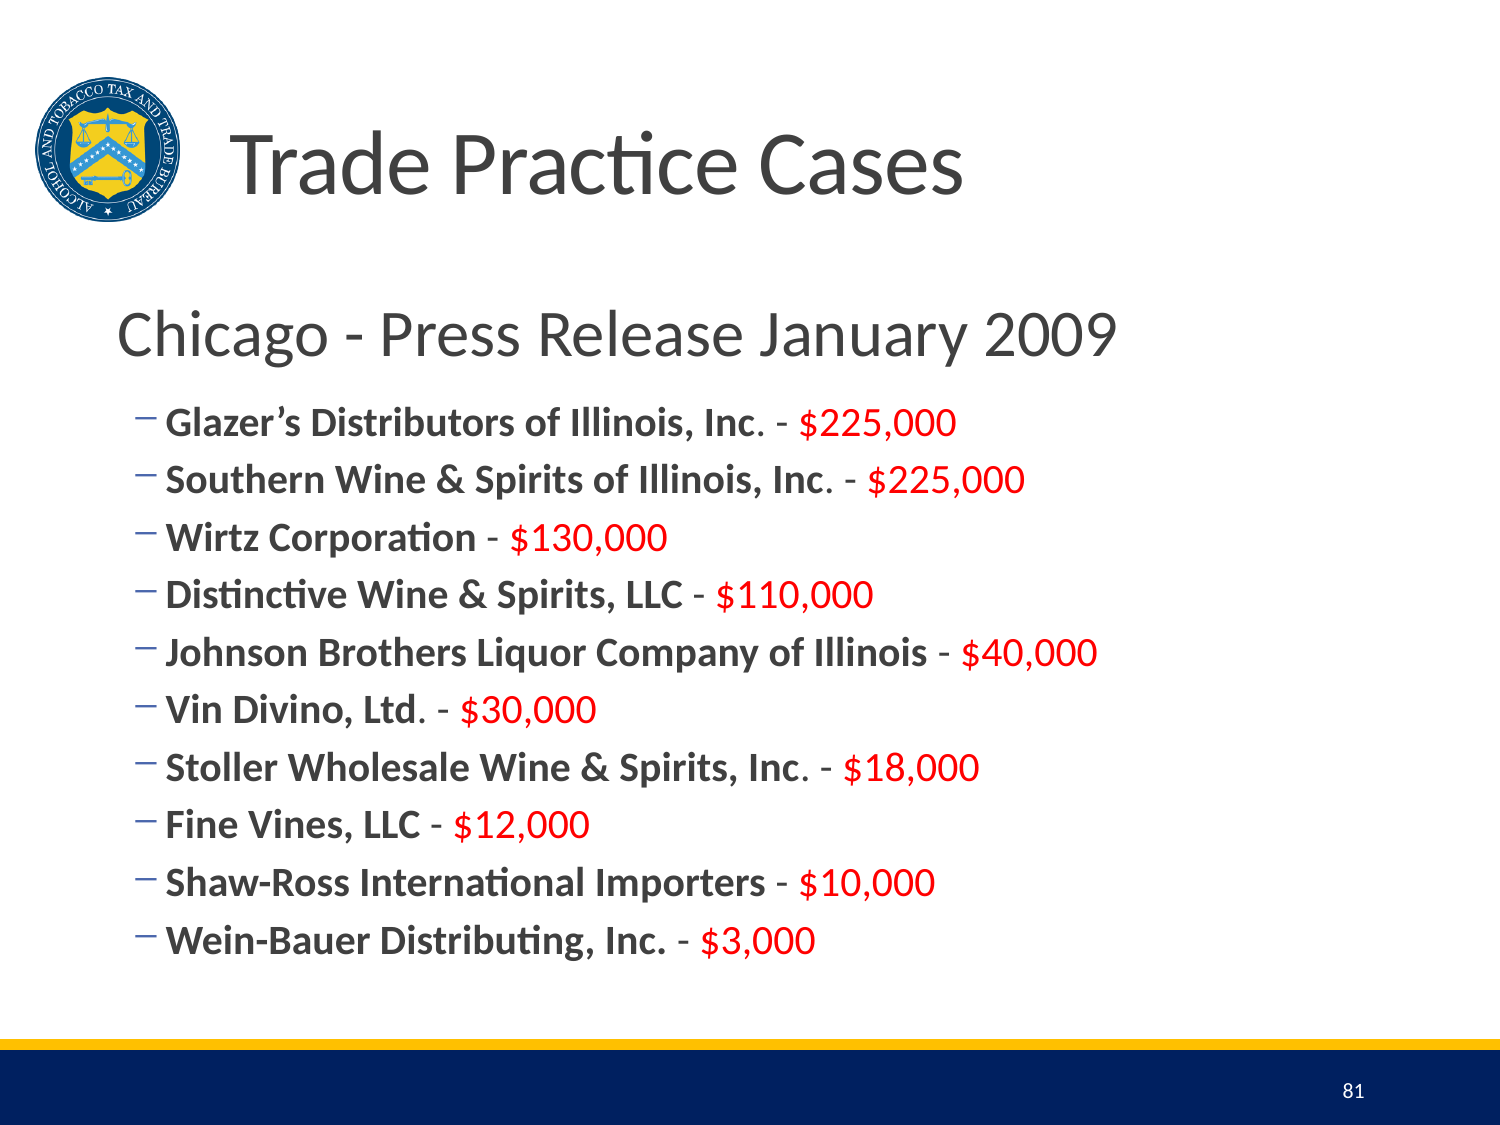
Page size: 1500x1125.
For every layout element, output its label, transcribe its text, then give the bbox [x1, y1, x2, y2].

list Chicago - Press Release January 2009 Glazer’s Distributors of Illinois, Inc. - $225,000 Southern Wine & Spirits of Illinois, Inc. - $225,000 Wirtz Corporation - $130,000 Distinctive Wine & Spirits, LLC - $110,000 Johnson Brothers Liquor Company of Illinois - $40,000 Vin Divino, Ltd. - $30,000 Stoller Wholesale Wine & Spirits, Inc. - $18,000 Fine Vines, LLC - $12,000 Shaw-Ross International Importers - $10,000 Wein-Bauer Distributing, Inc. - $3,000 [102, 291, 1373, 1035]
slide_number 81 [1218, 1059, 1380, 1120]
title Trade Practice Cases [214, 47, 1373, 222]
picture [35, 77, 180, 222]
